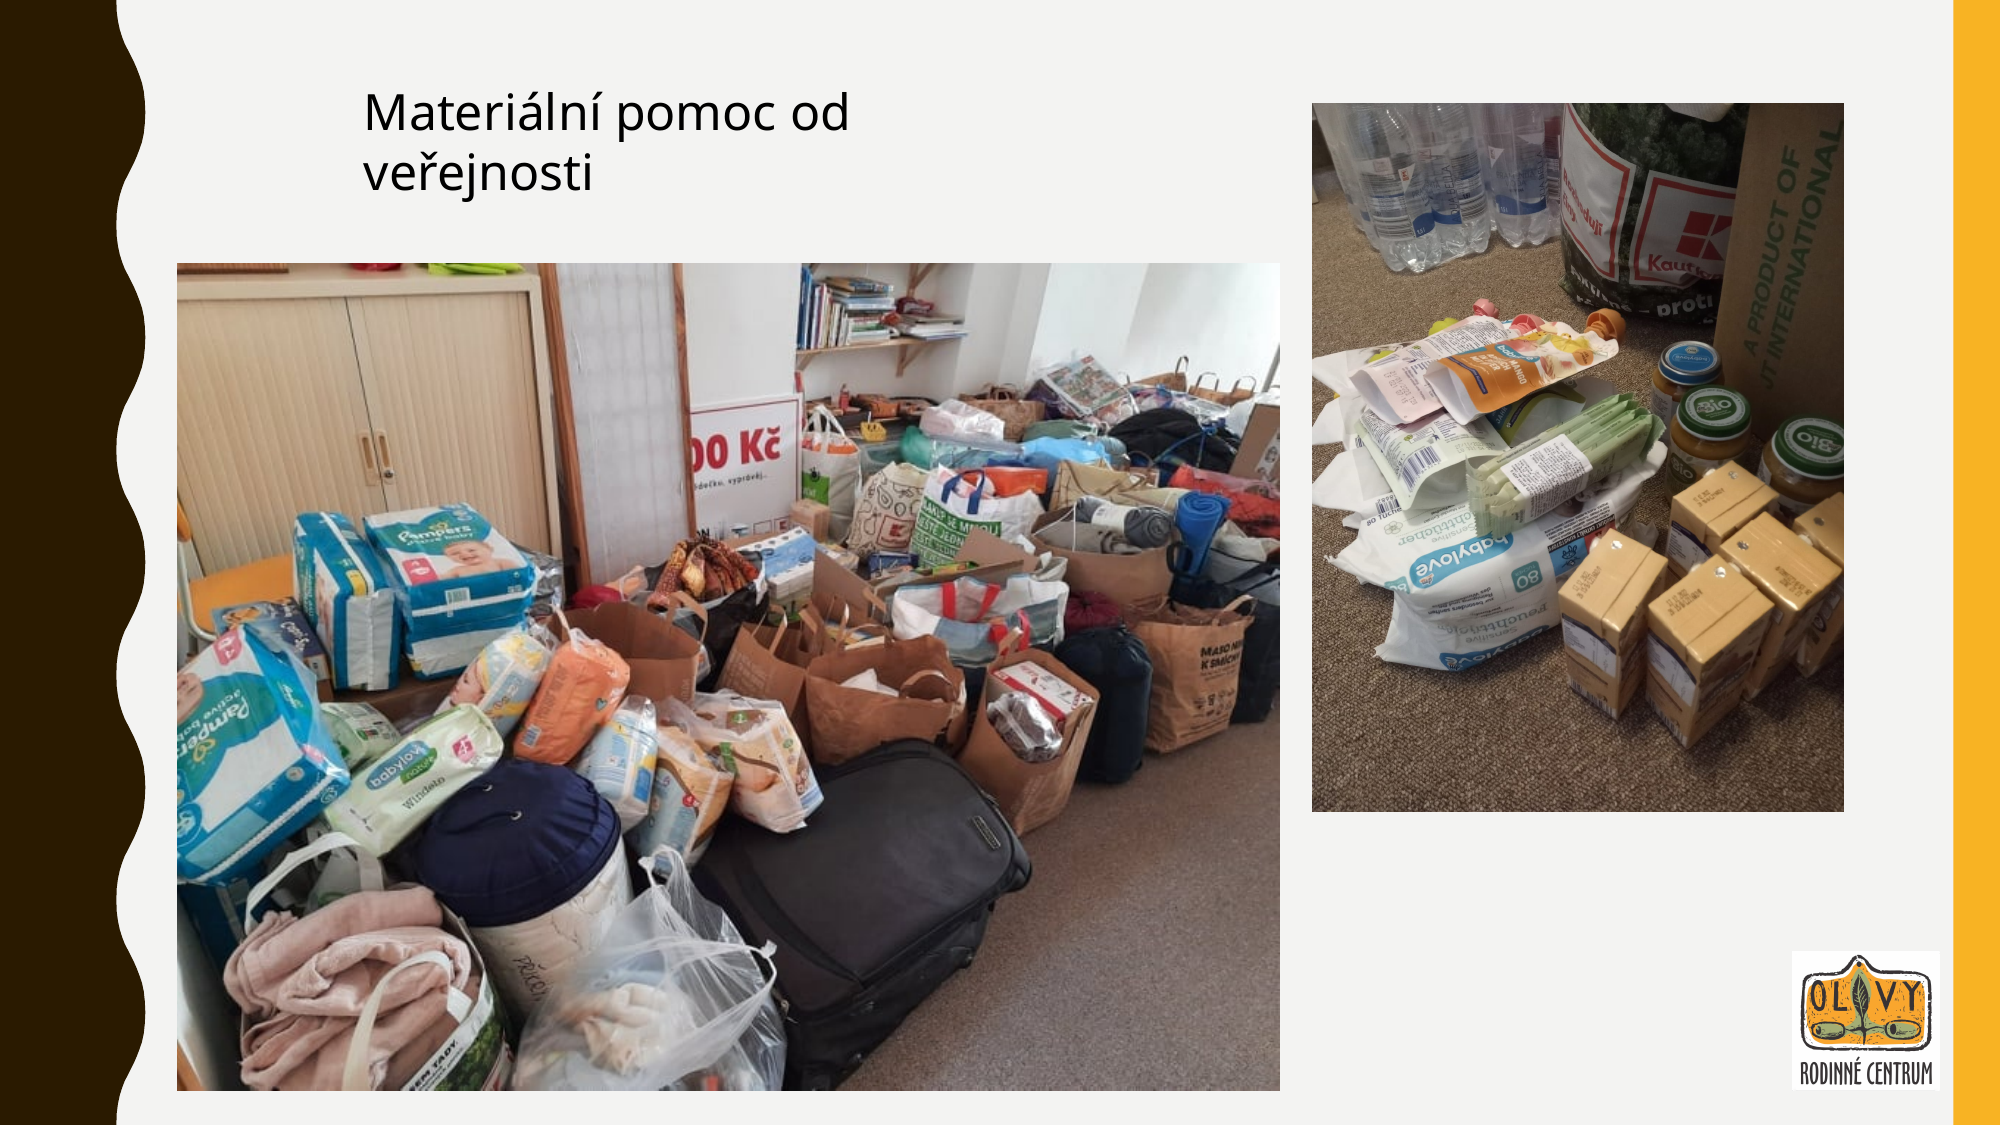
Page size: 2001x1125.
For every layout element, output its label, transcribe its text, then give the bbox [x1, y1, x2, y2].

picture [177, 263, 1280, 1091]
picture [1792, 951, 1940, 1091]
picture [177, 846, 182, 860]
text_box Materiální pomoc od veřejnosti [349, 73, 1108, 209]
picture [1312, 103, 1844, 812]
